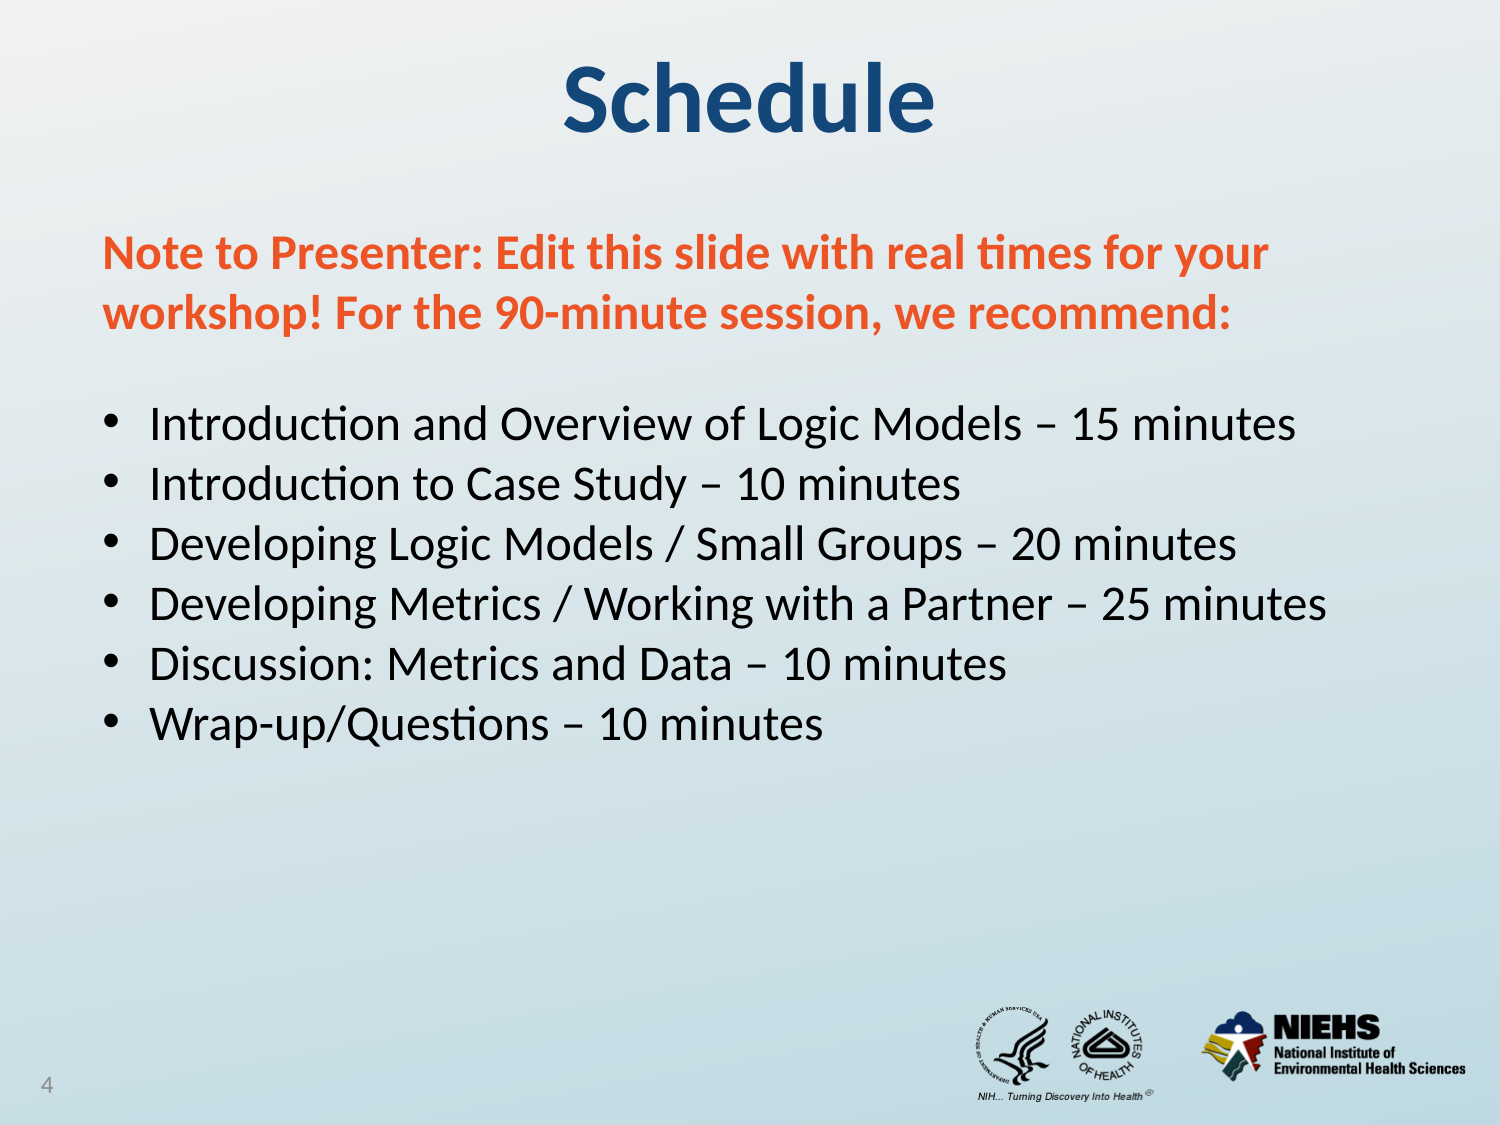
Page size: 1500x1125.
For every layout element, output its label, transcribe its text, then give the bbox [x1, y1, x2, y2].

title Schedule [0, 24, 1500, 145]
text_box Note to Presenter: Edit this slide with real times for your workshop! For the 90-minute session, we recommend: Introduction and Overview of Logic Models – 15 minutes Introduction to Case Study – 10 minutes Developing Logic Models / Small Groups – 20 minutes Developing Metrics / Working with a Partner – 25 minutes Discussion: Metrics and Data – 10 minutes Wrap-up/Questions – 10 minutes [87, 212, 1425, 758]
picture [975, 1007, 1466, 1102]
